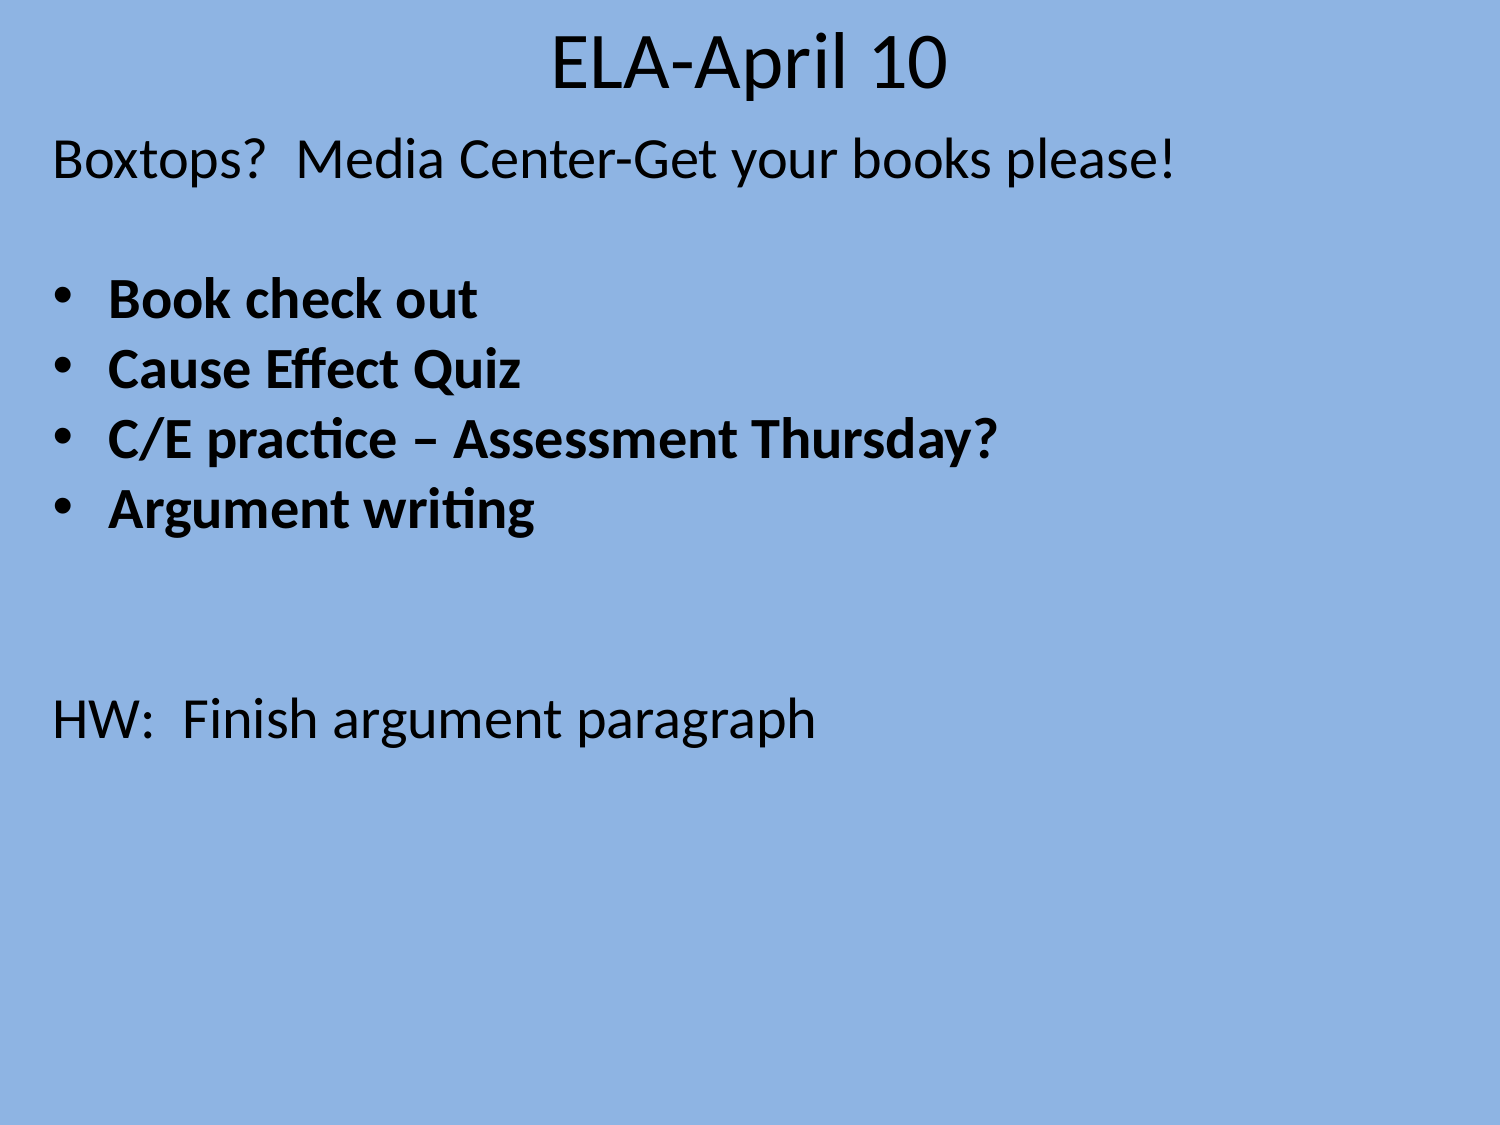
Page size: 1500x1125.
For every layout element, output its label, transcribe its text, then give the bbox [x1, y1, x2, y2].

title ELA-April 10 [75, 0, 1425, 112]
list Boxtops? Media Center-Get your books please! Book check out Cause Effect Quiz C/E practice – Assessment Thursday? Argument writing HW: Finish argument paragraph [37, 112, 1488, 1100]
